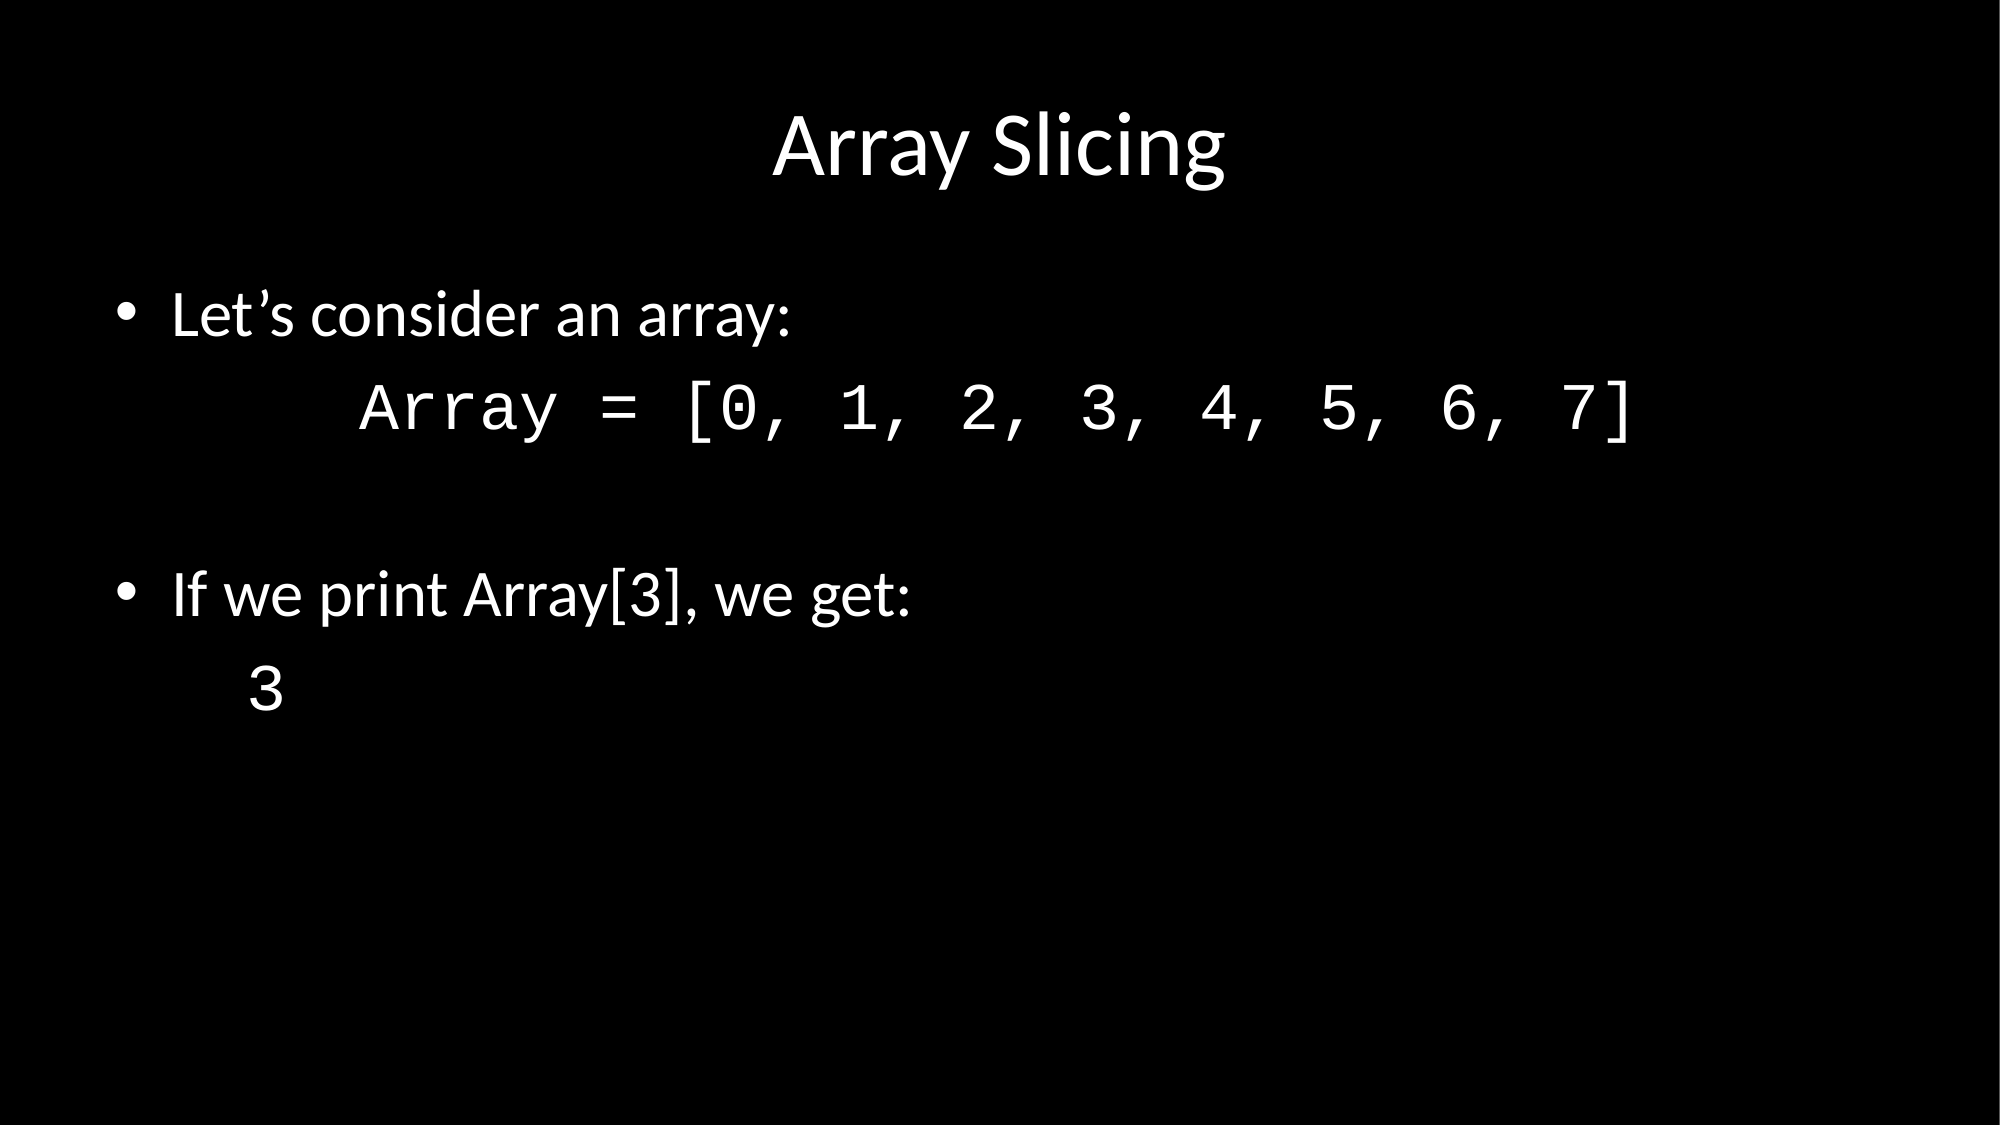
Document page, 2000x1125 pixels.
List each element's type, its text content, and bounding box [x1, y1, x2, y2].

list Let’s consider an array: Array = [0, 1, 2, 3, 4, 5, 6, 7] If we print Array[3], we get: 3 [99, 262, 1900, 1005]
title Array Slicing [99, 45, 1900, 233]
